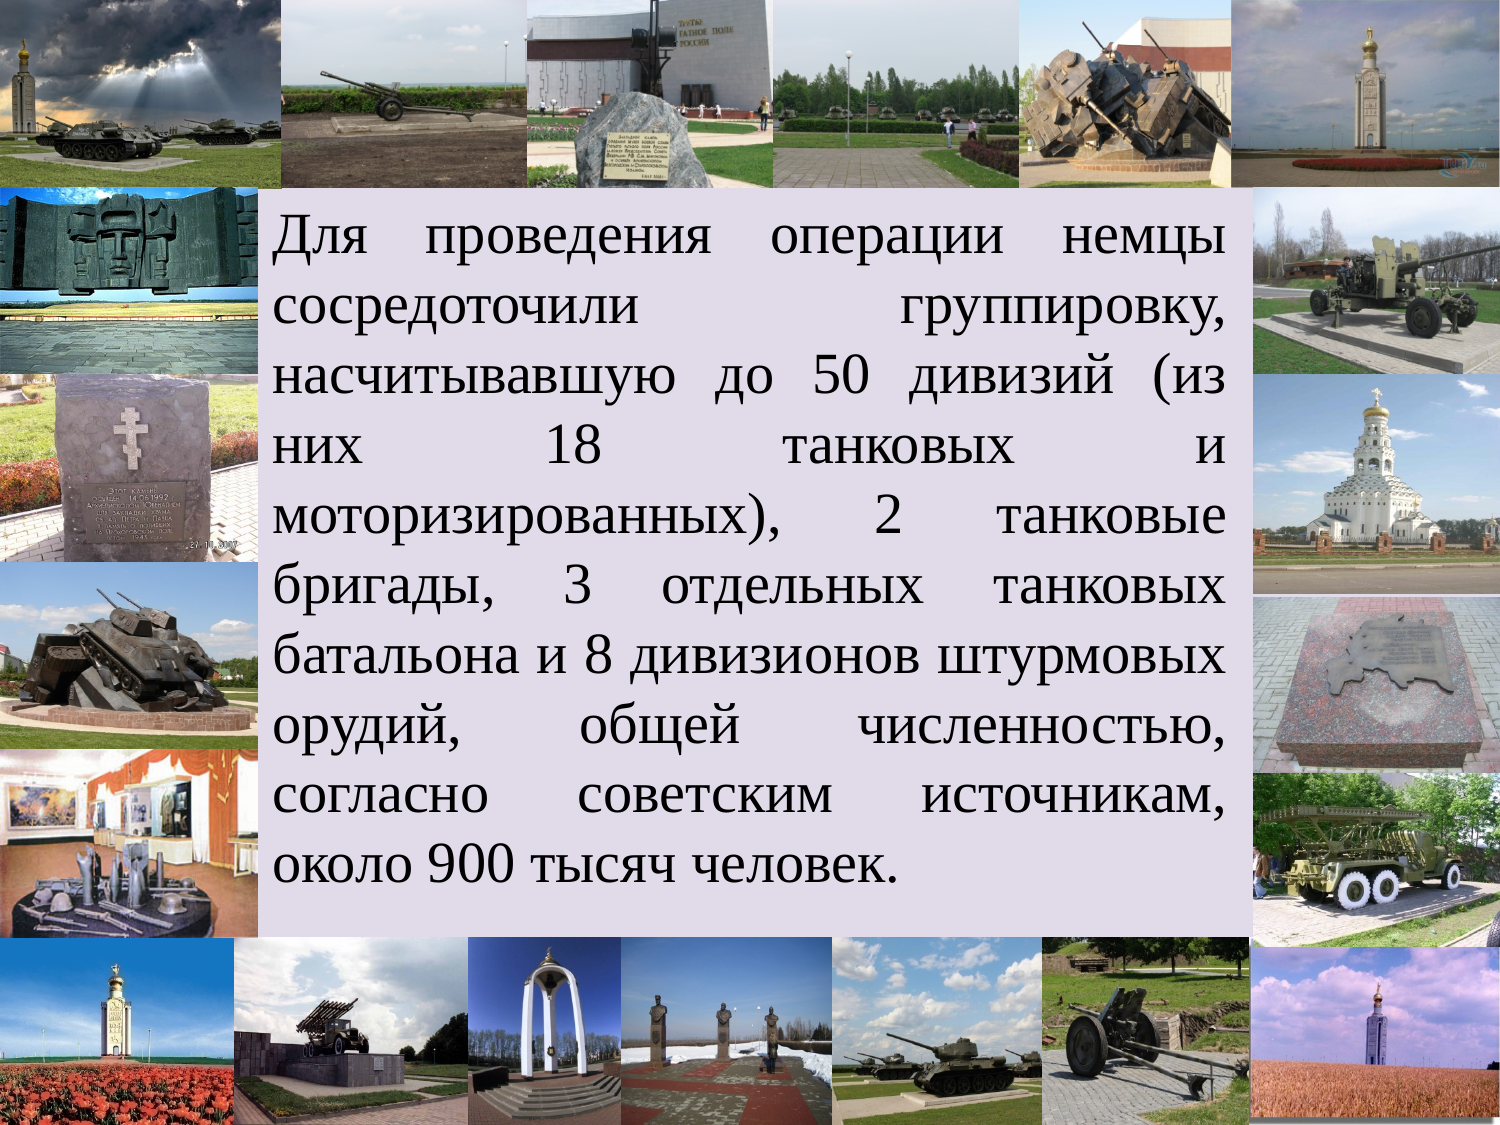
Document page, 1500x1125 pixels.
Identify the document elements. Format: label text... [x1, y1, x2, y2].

picture [0, 0, 1500, 1125]
text_box Для проведения операции немцы сосредоточили группировку, насчитывавшую до 50 дивизий (из них 18 танковых и моторизированных), 2 танковые бригады, 3 отдельных танковых батальона и 8 дивизионов штурмовых орудий, общей численностью, согласно советским источникам, около 900 тысяч человек. [262, 196, 1243, 902]
